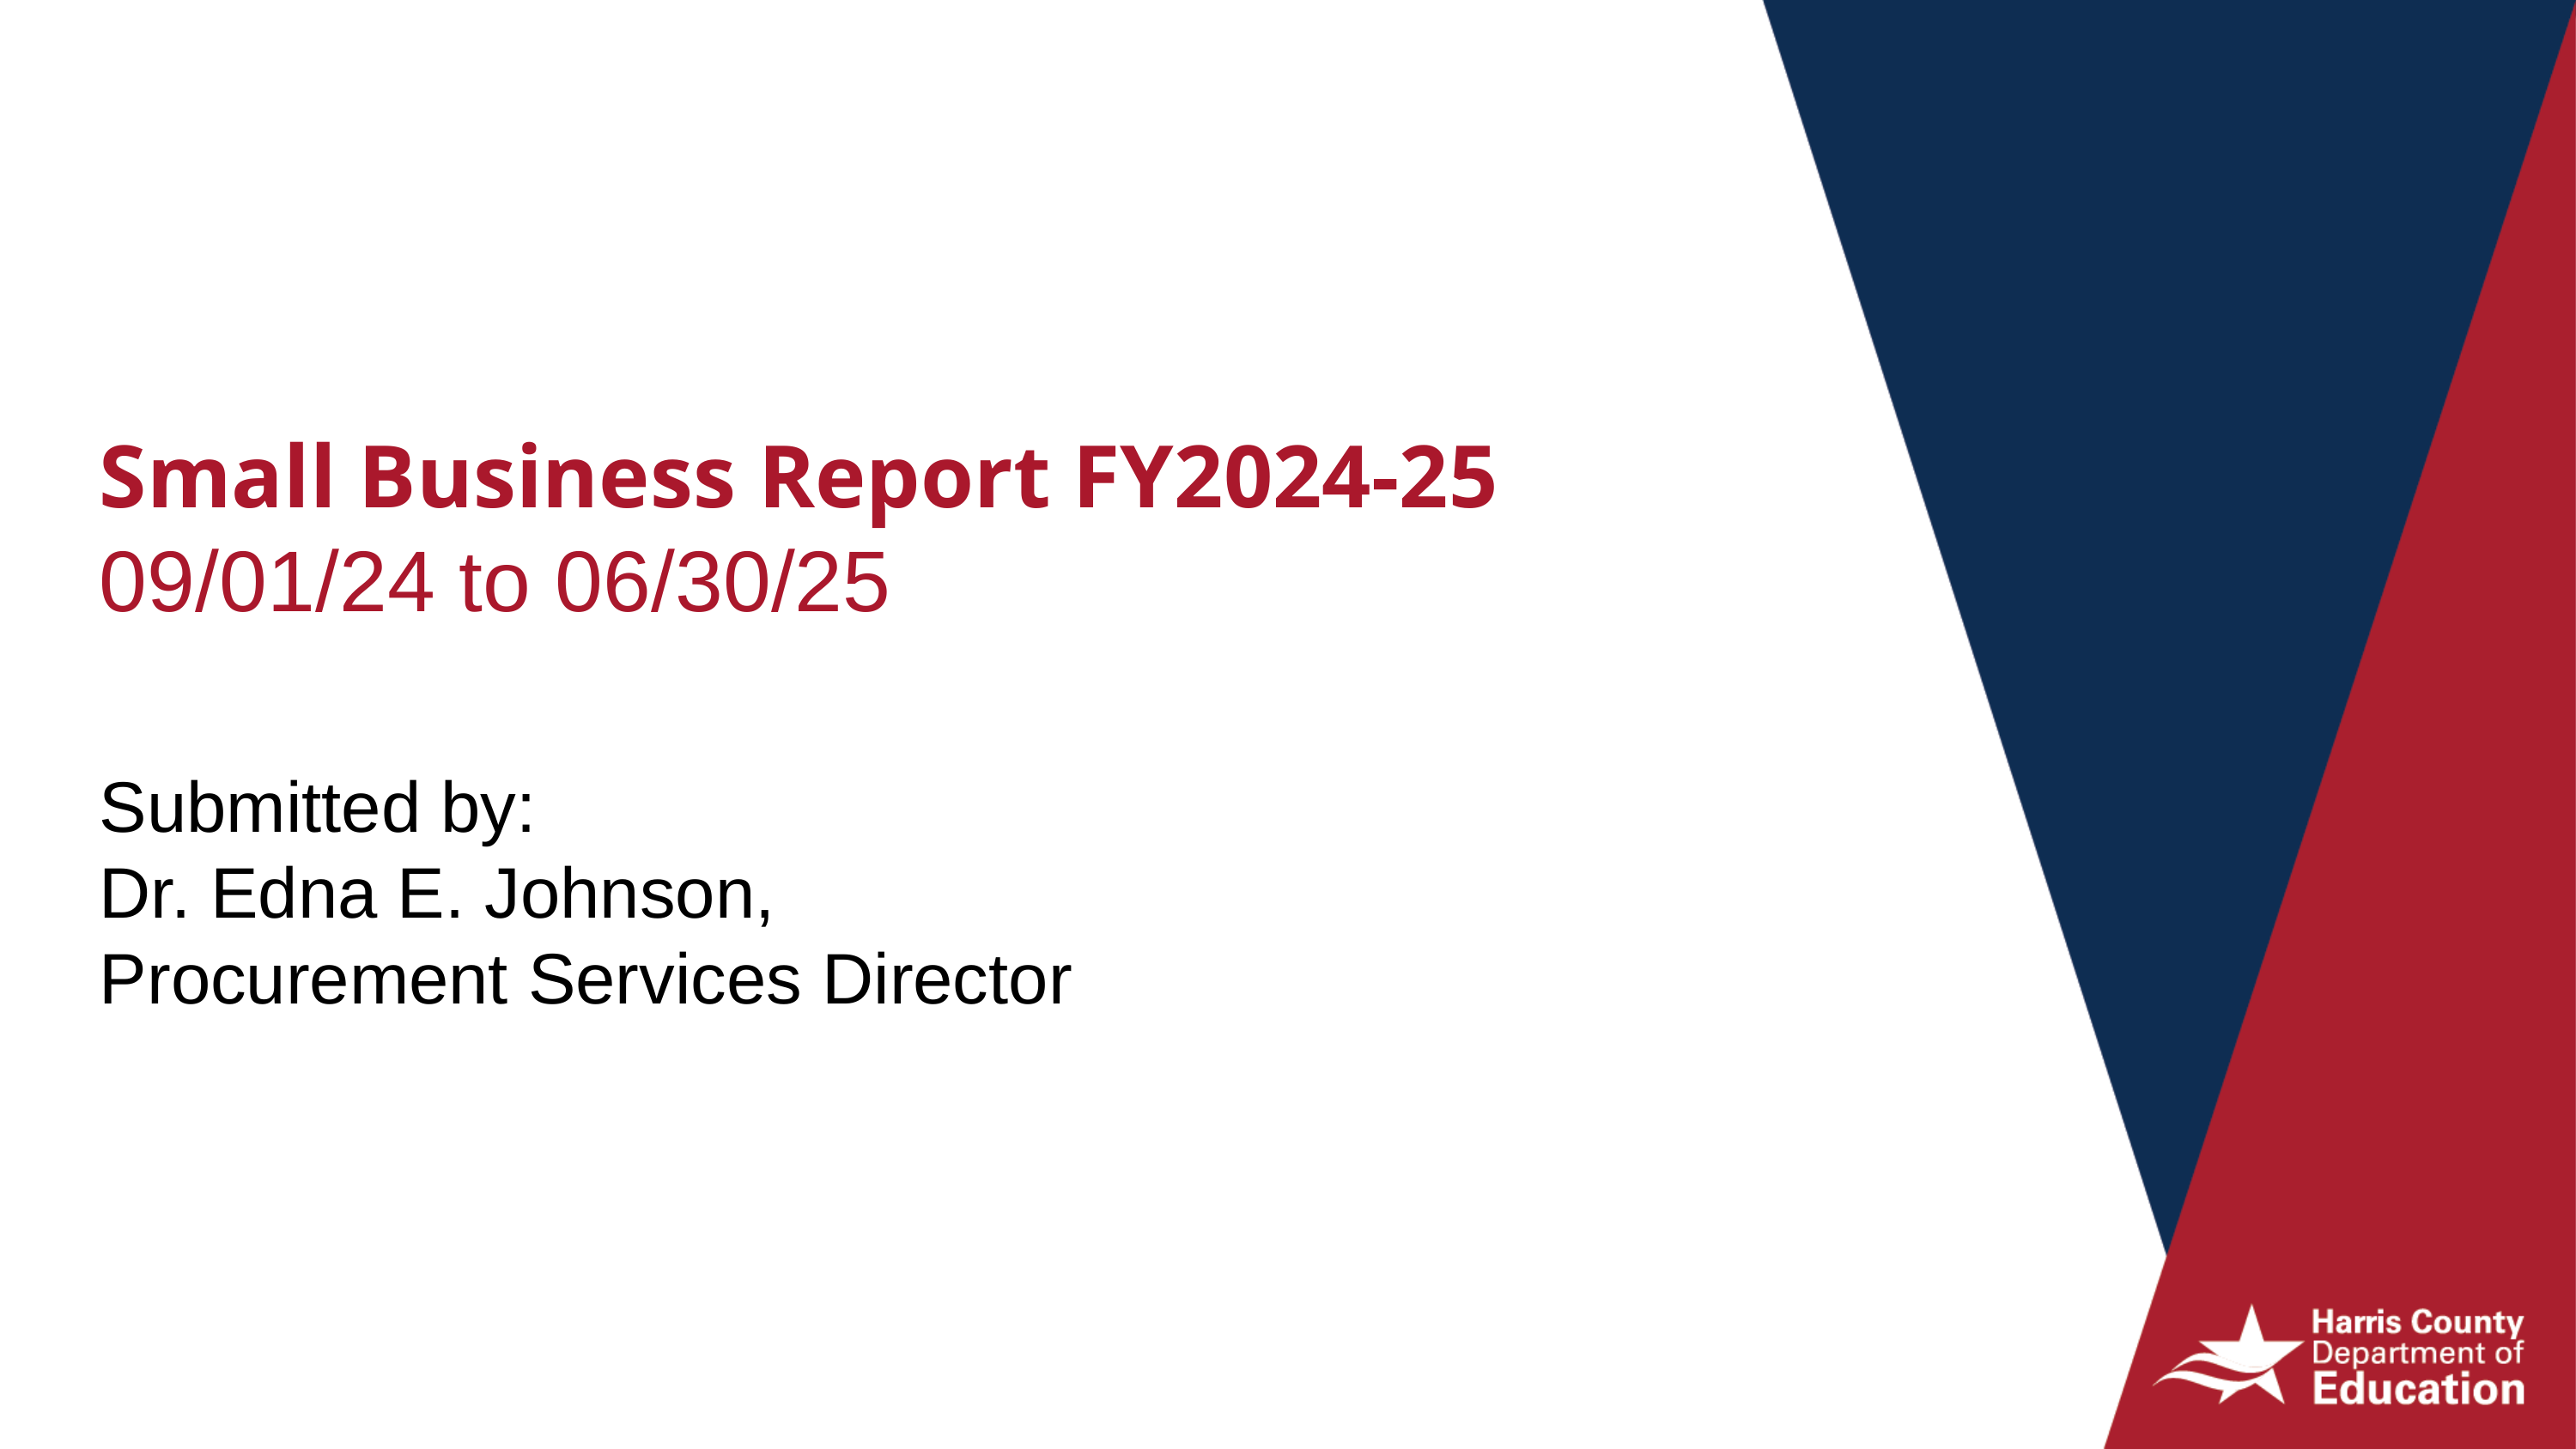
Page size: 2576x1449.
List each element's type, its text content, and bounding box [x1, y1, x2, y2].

title Small Business Report FY2024-25 09/01/24 to 06/30/25 [99, 237, 1508, 742]
subtitle Submitted by: Dr. Edna E. Johnson, Procurement Services Director [99, 761, 2032, 1111]
picture [0, 0, 2576, 1449]
